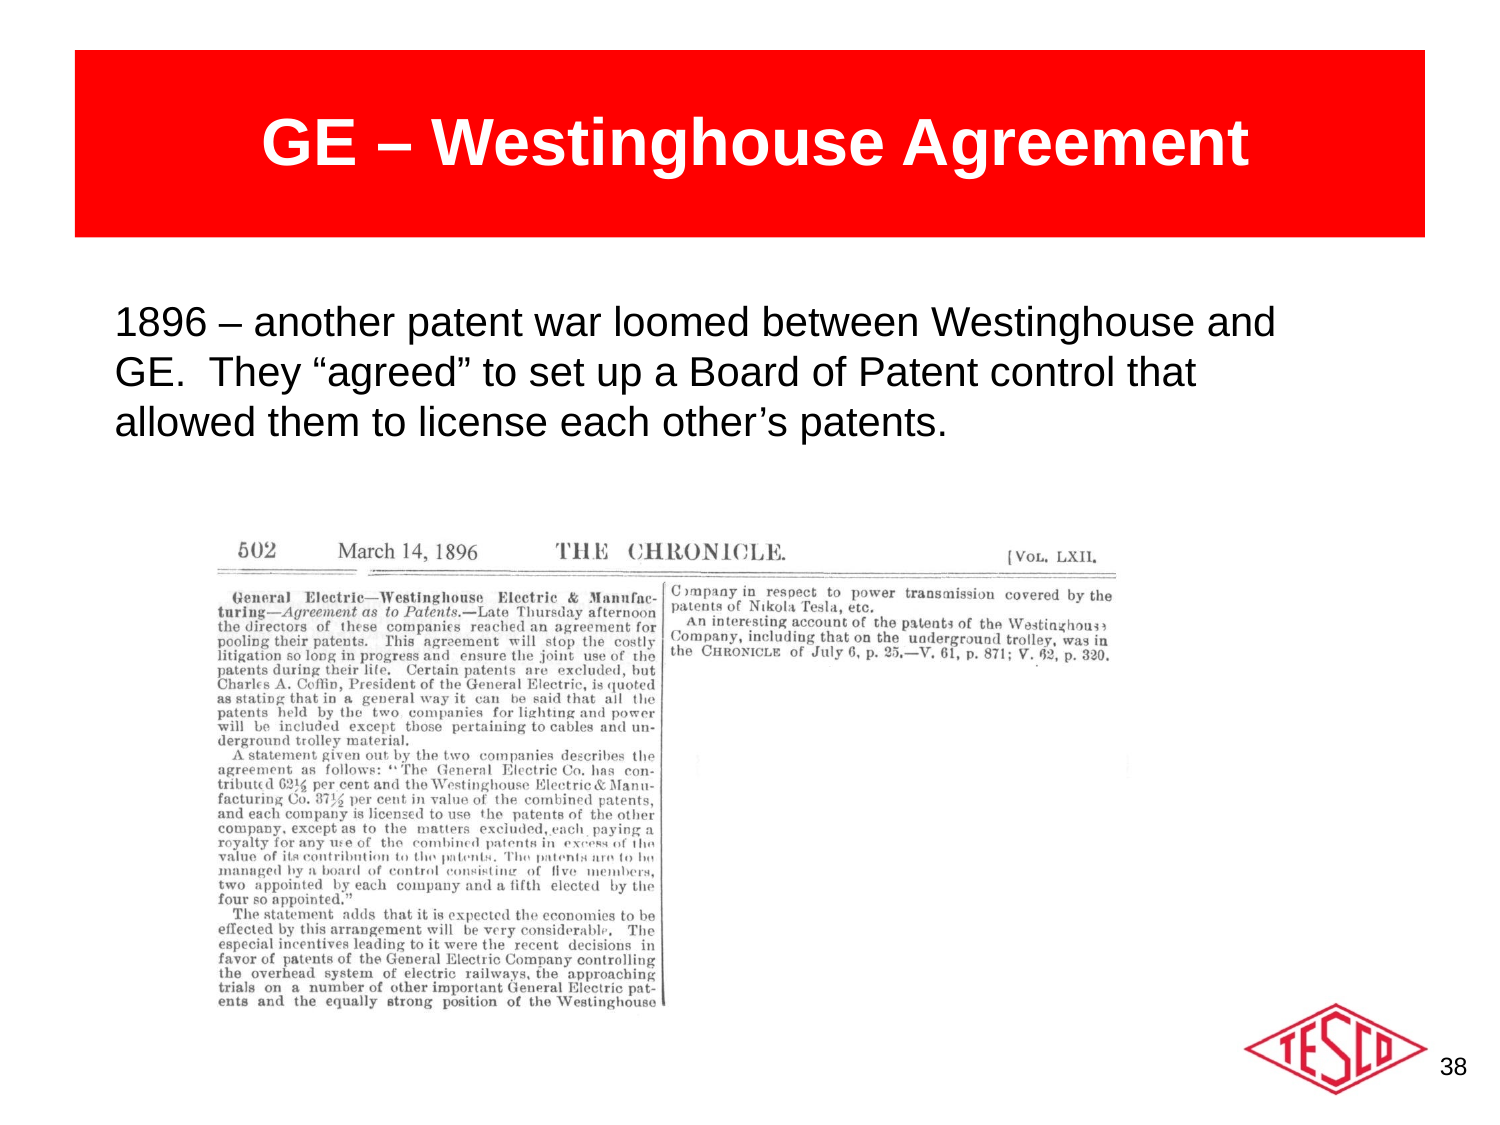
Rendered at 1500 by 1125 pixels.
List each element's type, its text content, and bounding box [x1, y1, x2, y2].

picture [146, 453, 1210, 1102]
text_box 1896 – another patent war loomed between Westinghouse and GE. They “agreed” to set up a Board of Patent control that allowed them to license each other’s patents. [99, 287, 1363, 453]
picture [1237, 996, 1438, 1100]
text_box GE – Westinghouse Agreement [149, 91, 1363, 187]
